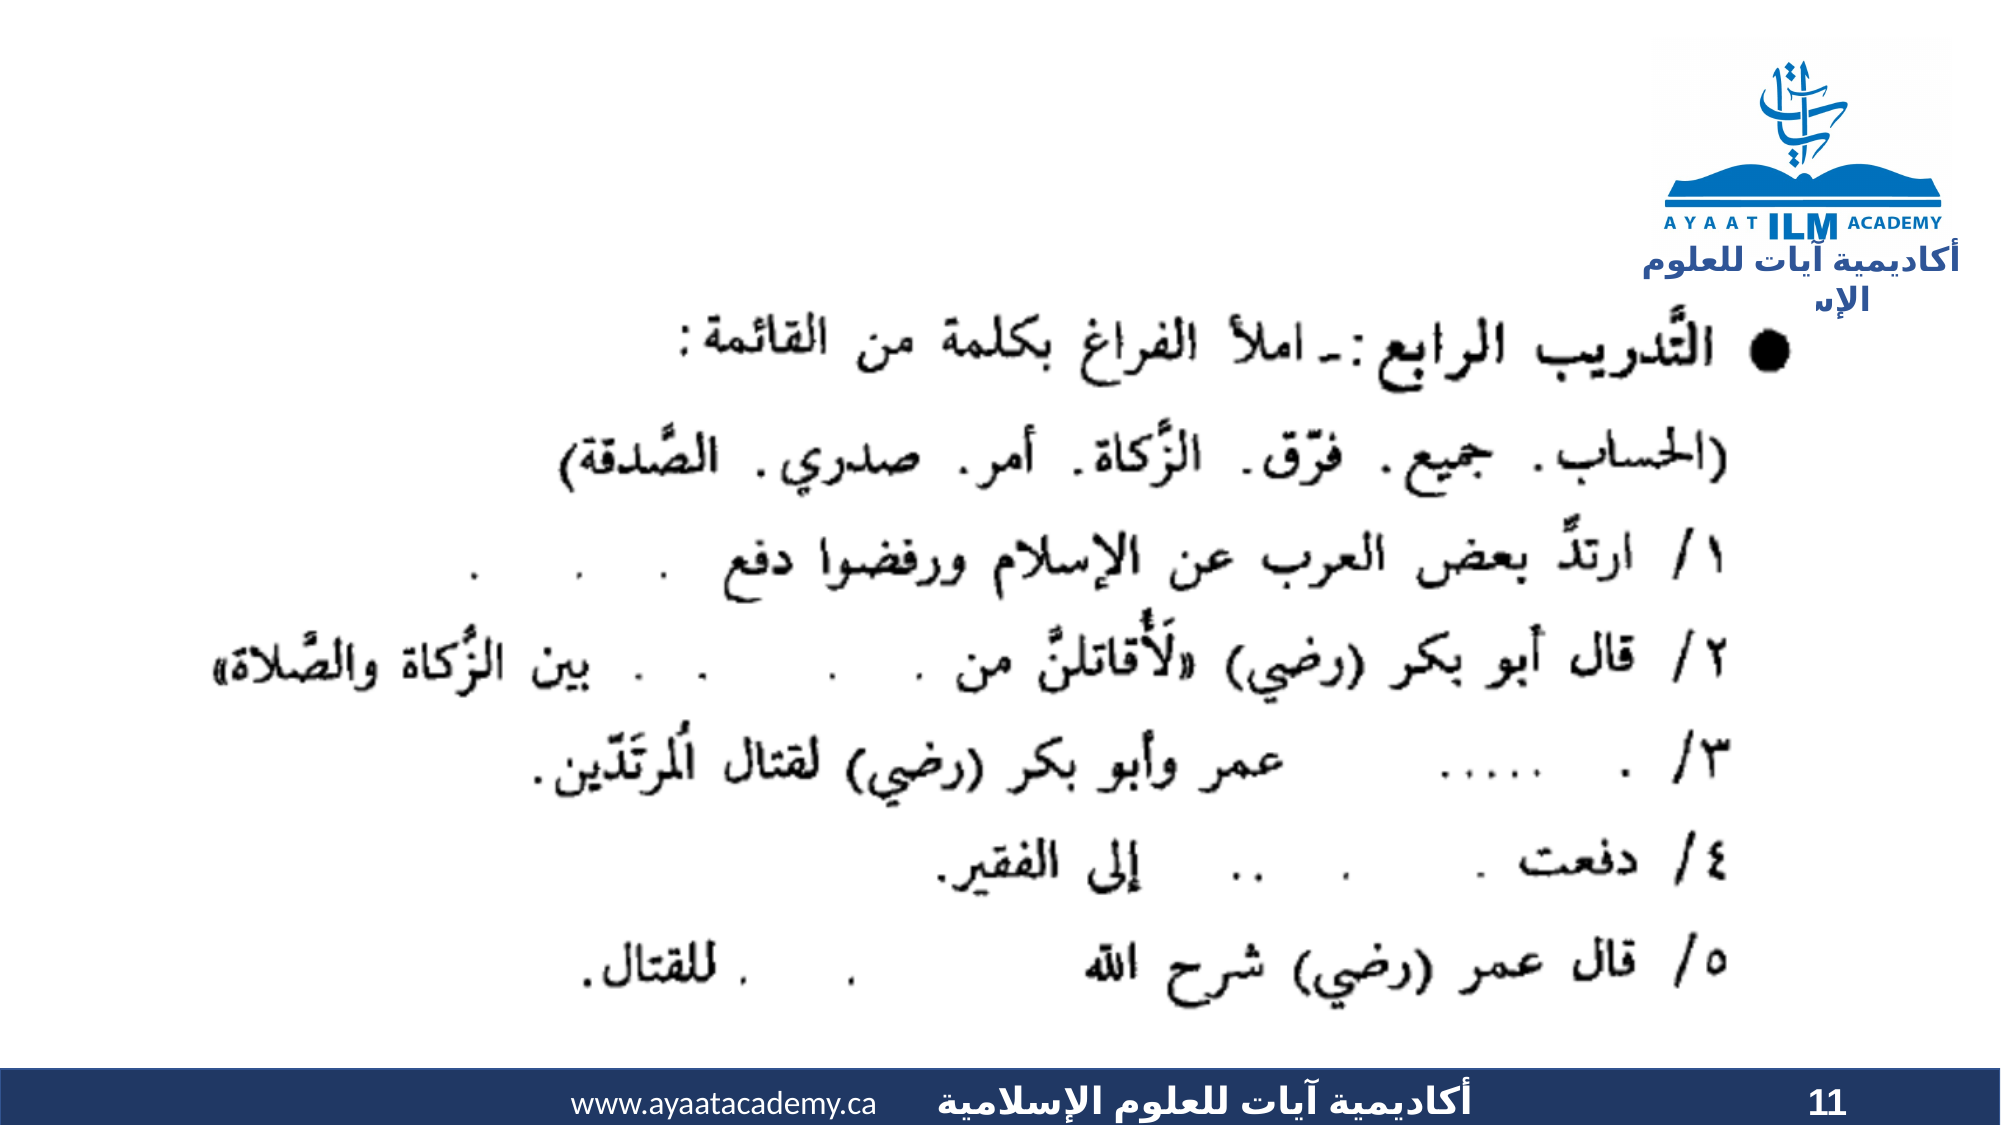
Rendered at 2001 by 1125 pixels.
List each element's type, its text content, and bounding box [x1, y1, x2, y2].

picture [184, 283, 1816, 1025]
picture [1651, 37, 1952, 257]
slide_number 11 [1412, 1070, 1863, 1125]
